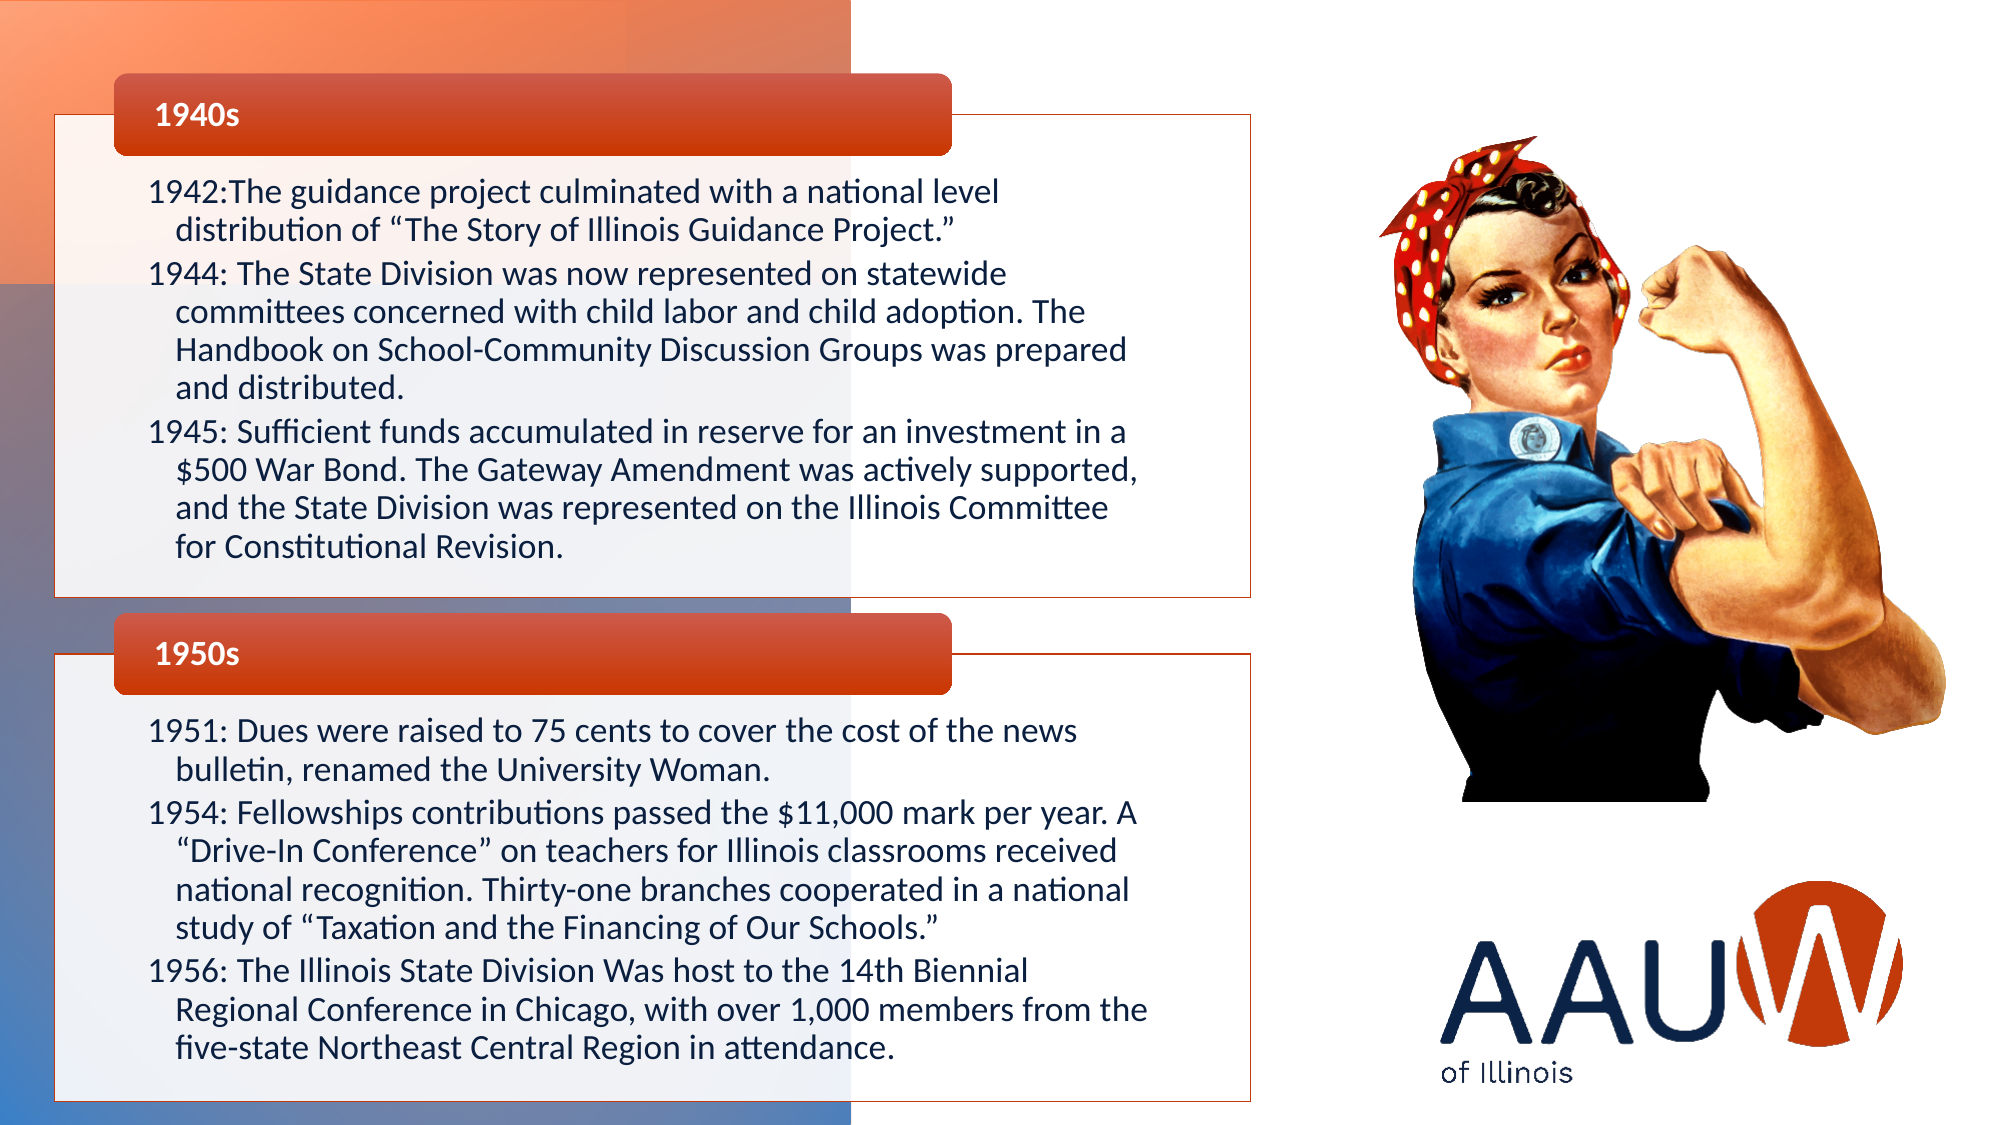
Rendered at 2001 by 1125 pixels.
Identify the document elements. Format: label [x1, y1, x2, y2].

picture [1379, 136, 1946, 803]
list [1435, 872, 1912, 1099]
text_box [54, 66, 1251, 1110]
text_box [0, 0, 853, 1125]
